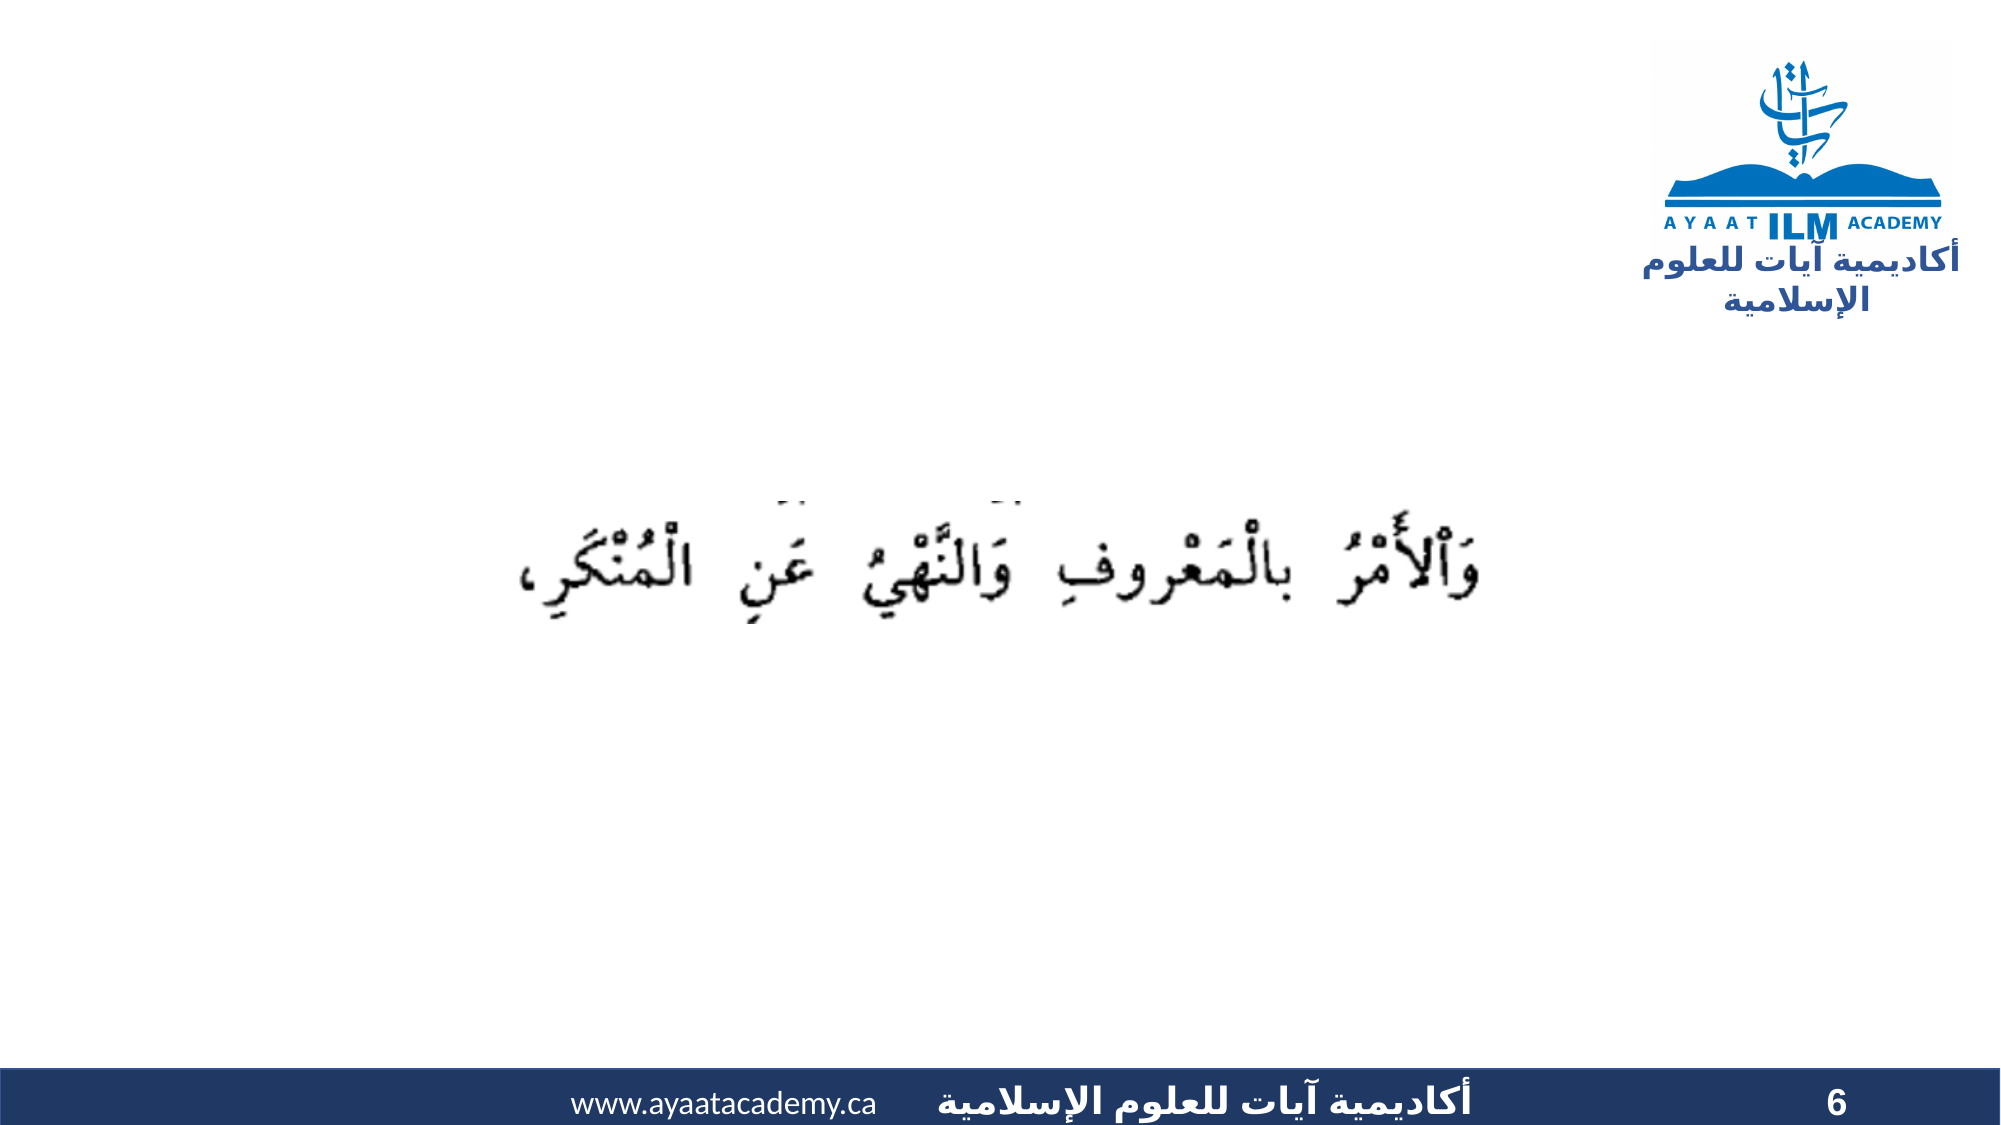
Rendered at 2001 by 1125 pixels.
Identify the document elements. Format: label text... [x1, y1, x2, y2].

picture [1651, 37, 1952, 257]
picture [507, 501, 1493, 624]
slide_number 6 [1412, 1070, 1863, 1125]
